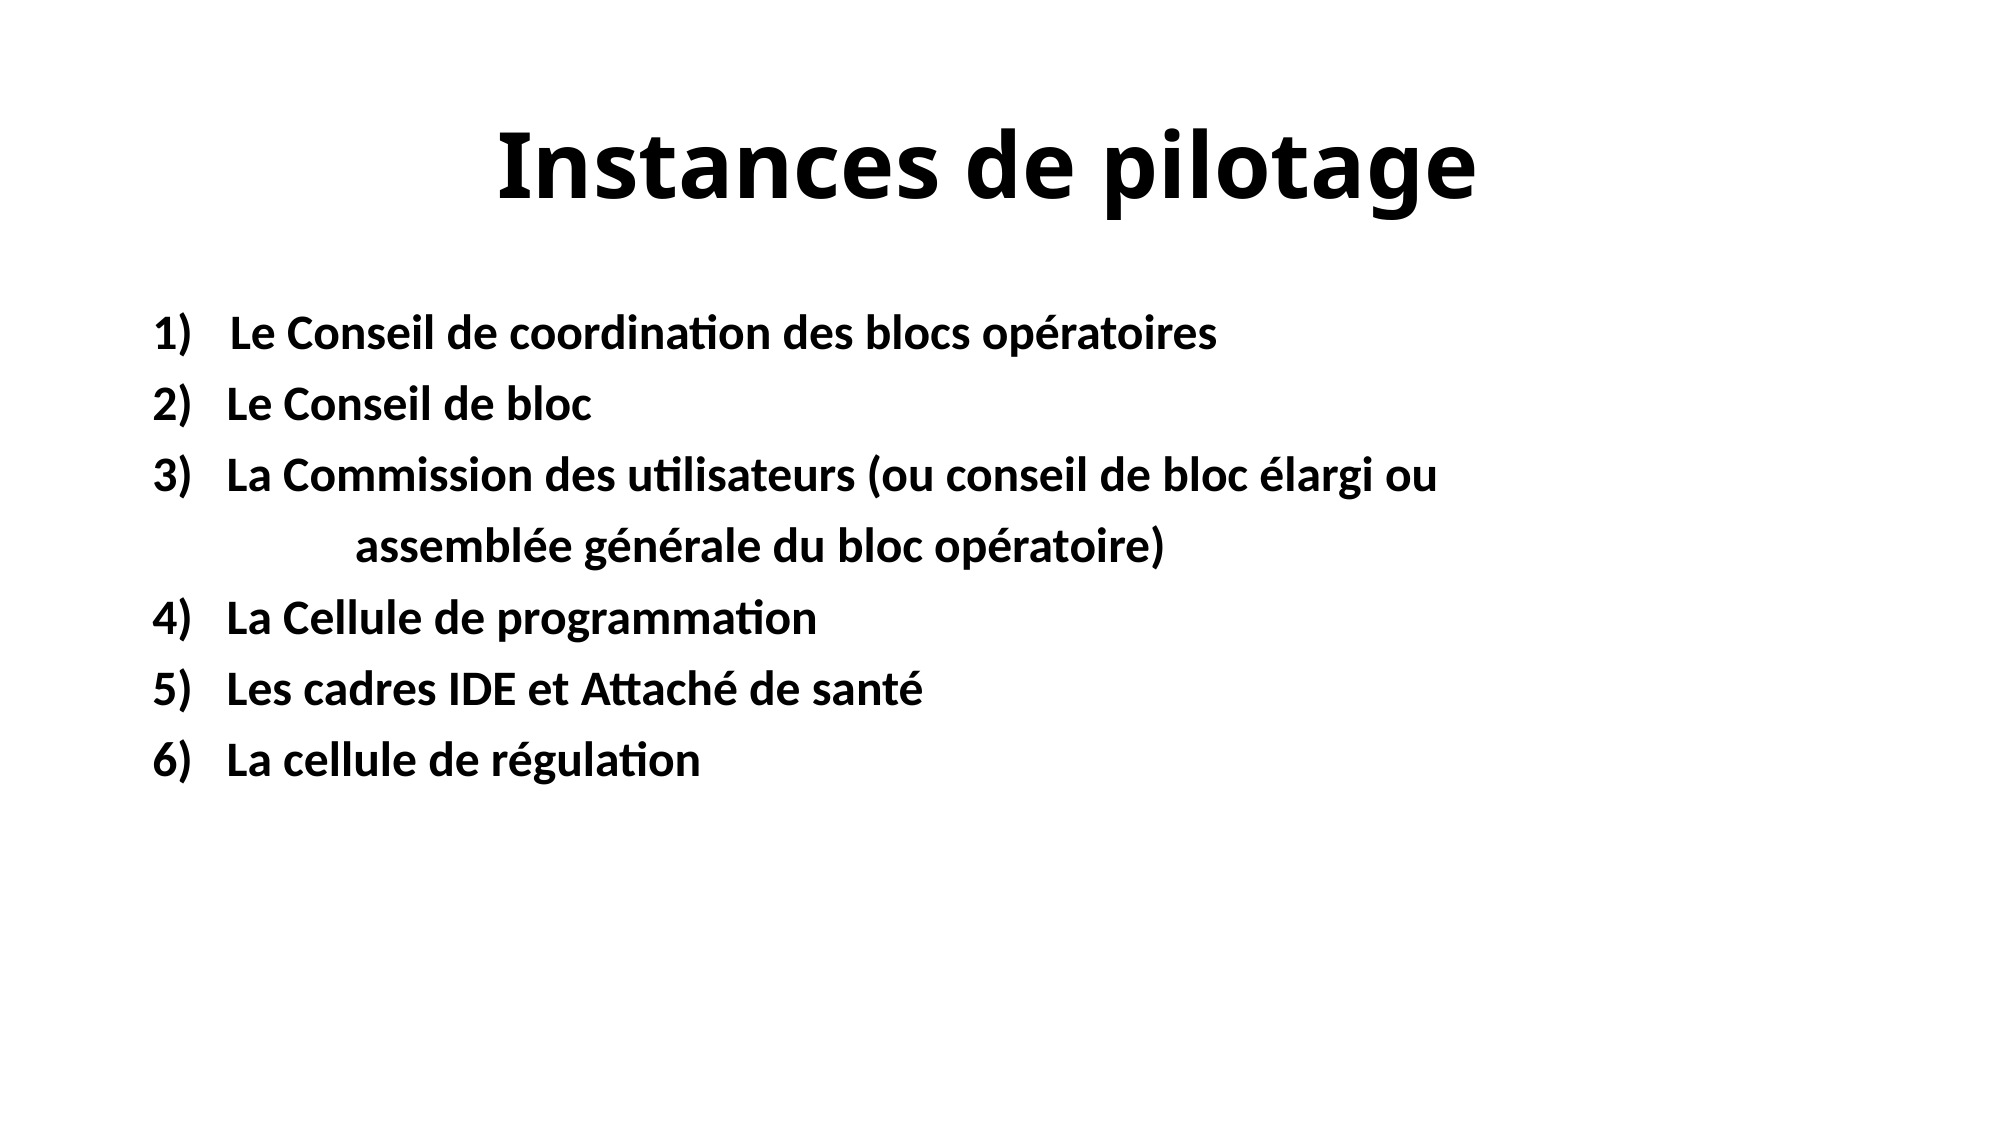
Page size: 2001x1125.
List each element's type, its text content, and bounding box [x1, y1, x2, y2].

list Le Conseil de coordination des blocs opératoires 2) Le Conseil de bloc 3) La Commission des utilisateurs (ou conseil de bloc élargi ou assemblée générale du bloc opératoire) 4) La Cellule de programmation 5) Les cadres IDE et Attaché de santé 6) La cellule de régulation [137, 299, 1863, 1014]
title Instances de pilotage [137, 59, 1863, 278]
